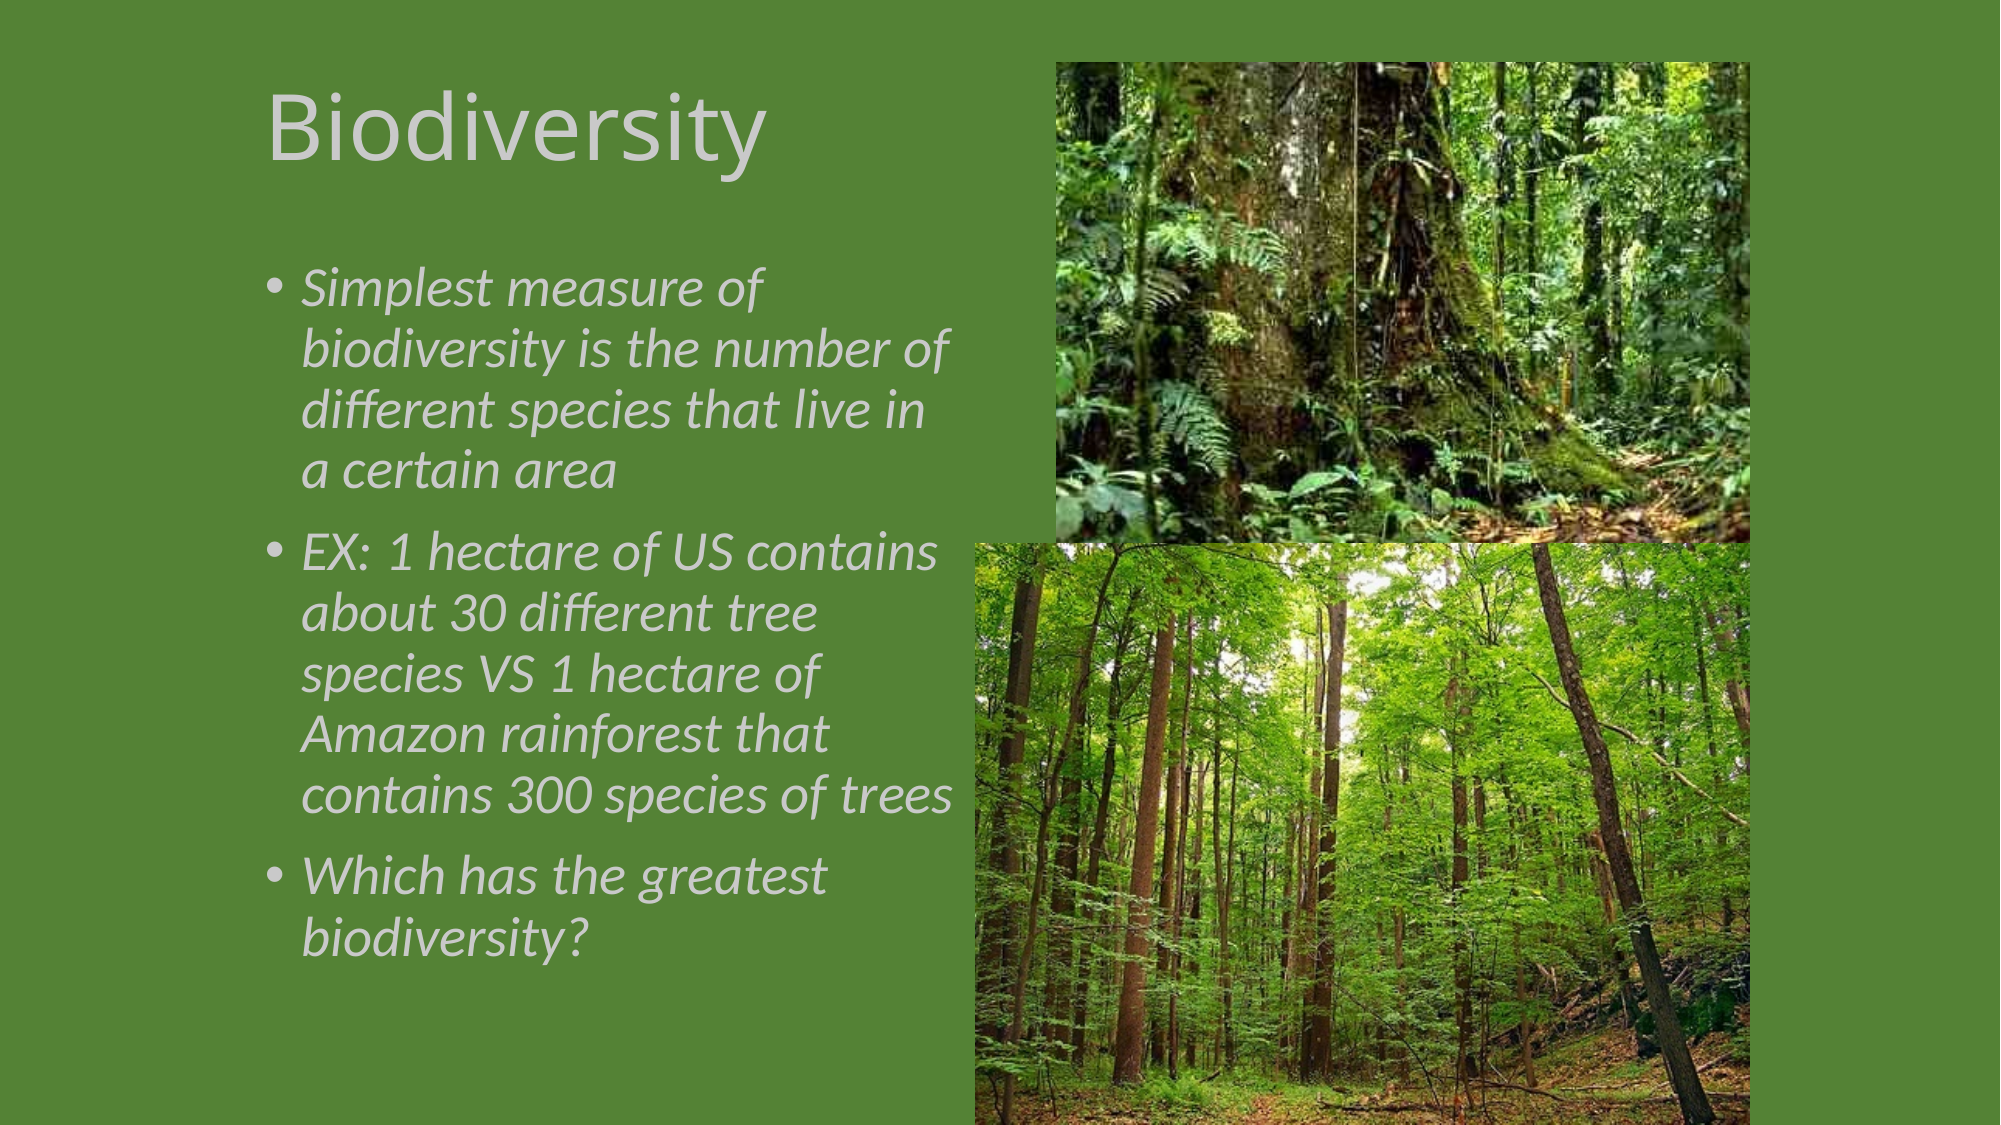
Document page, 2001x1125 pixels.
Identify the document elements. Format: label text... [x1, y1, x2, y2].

title Biodiversity [249, 37, 1075, 225]
picture [974, 62, 1750, 1125]
list Simplest measure of biodiversity is the number of different species that live in a certain area EX: 1 hectare of US contains about 30 different tree species VS 1 hectare of Amazon rainforest that contains 300 species of trees Which has the greatest biodiversity? [249, 249, 975, 993]
